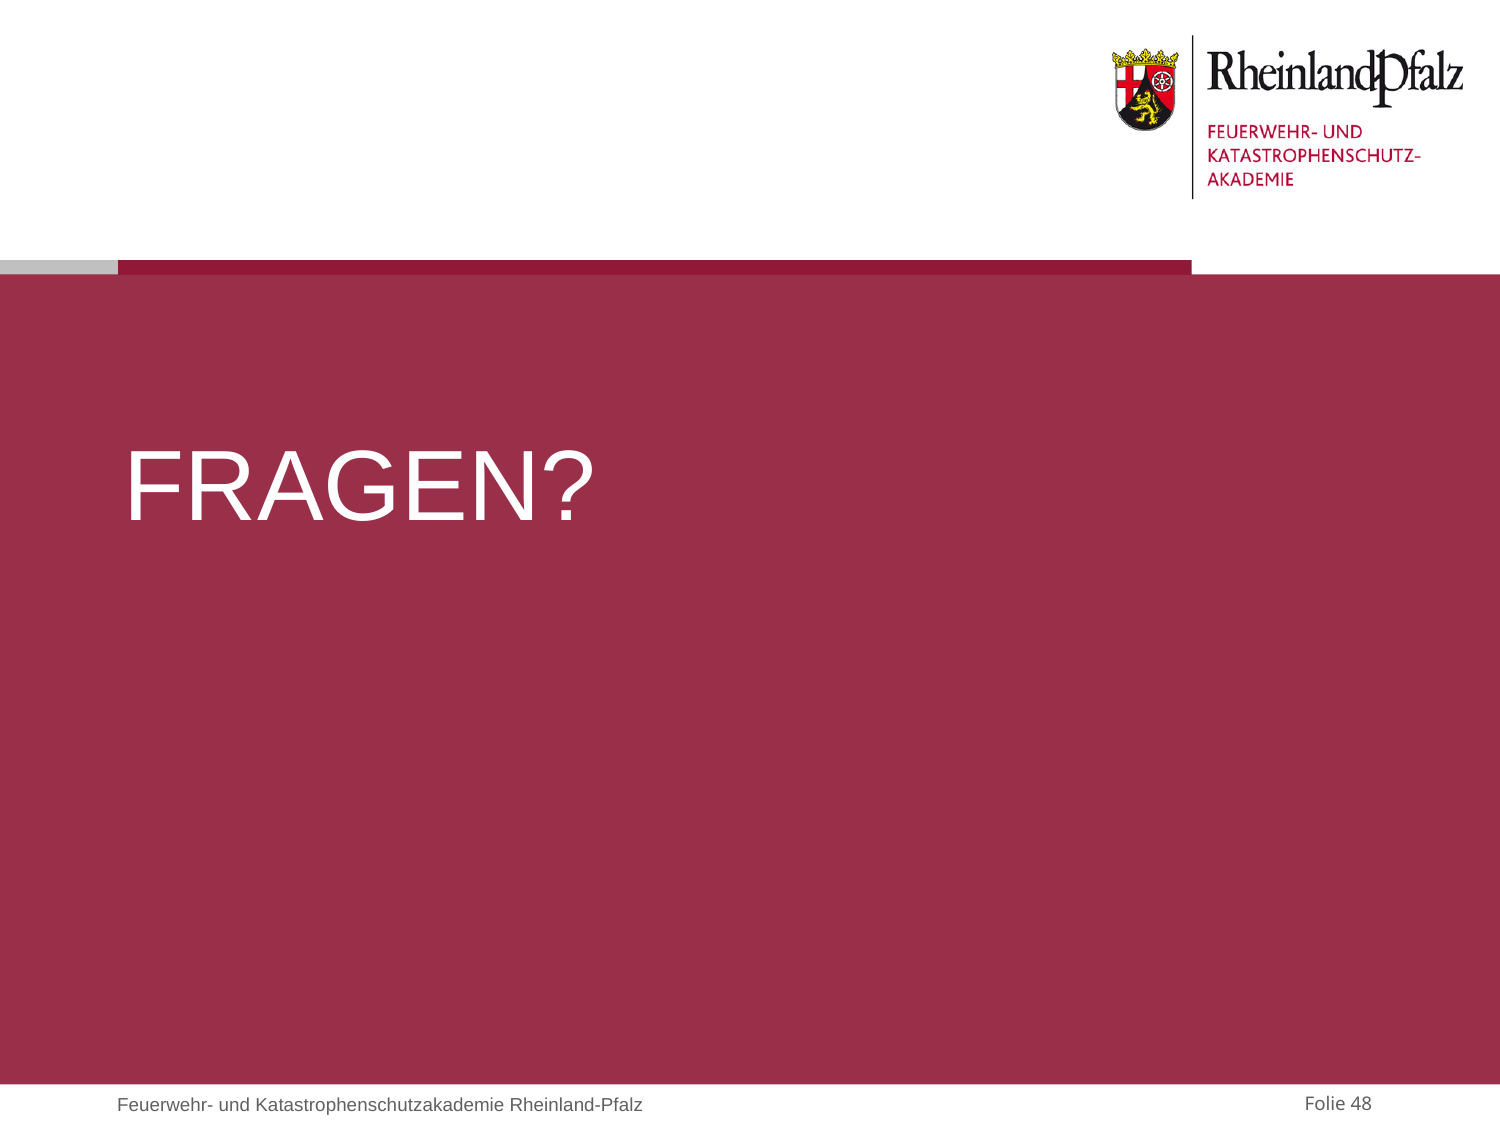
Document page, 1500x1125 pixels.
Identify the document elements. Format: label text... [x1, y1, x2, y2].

picture [1109, 30, 1463, 236]
title Fragen? [123, 420, 1396, 780]
